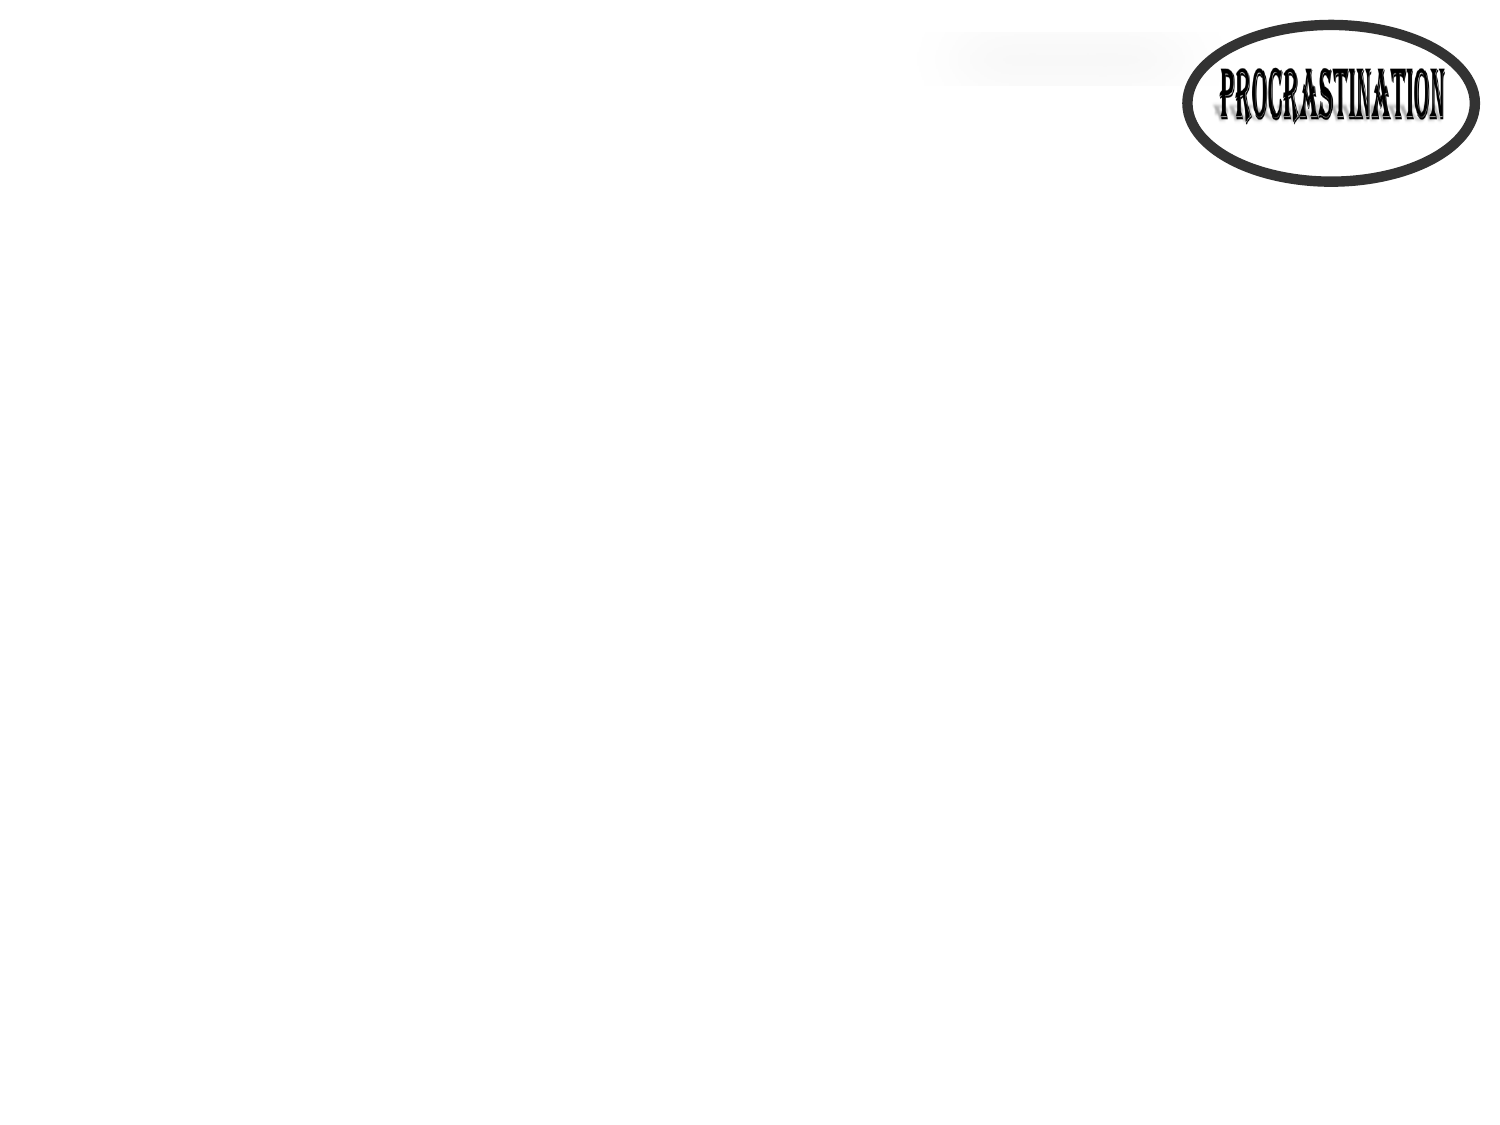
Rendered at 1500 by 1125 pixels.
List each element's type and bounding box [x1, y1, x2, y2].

list [1187, 24, 1476, 182]
